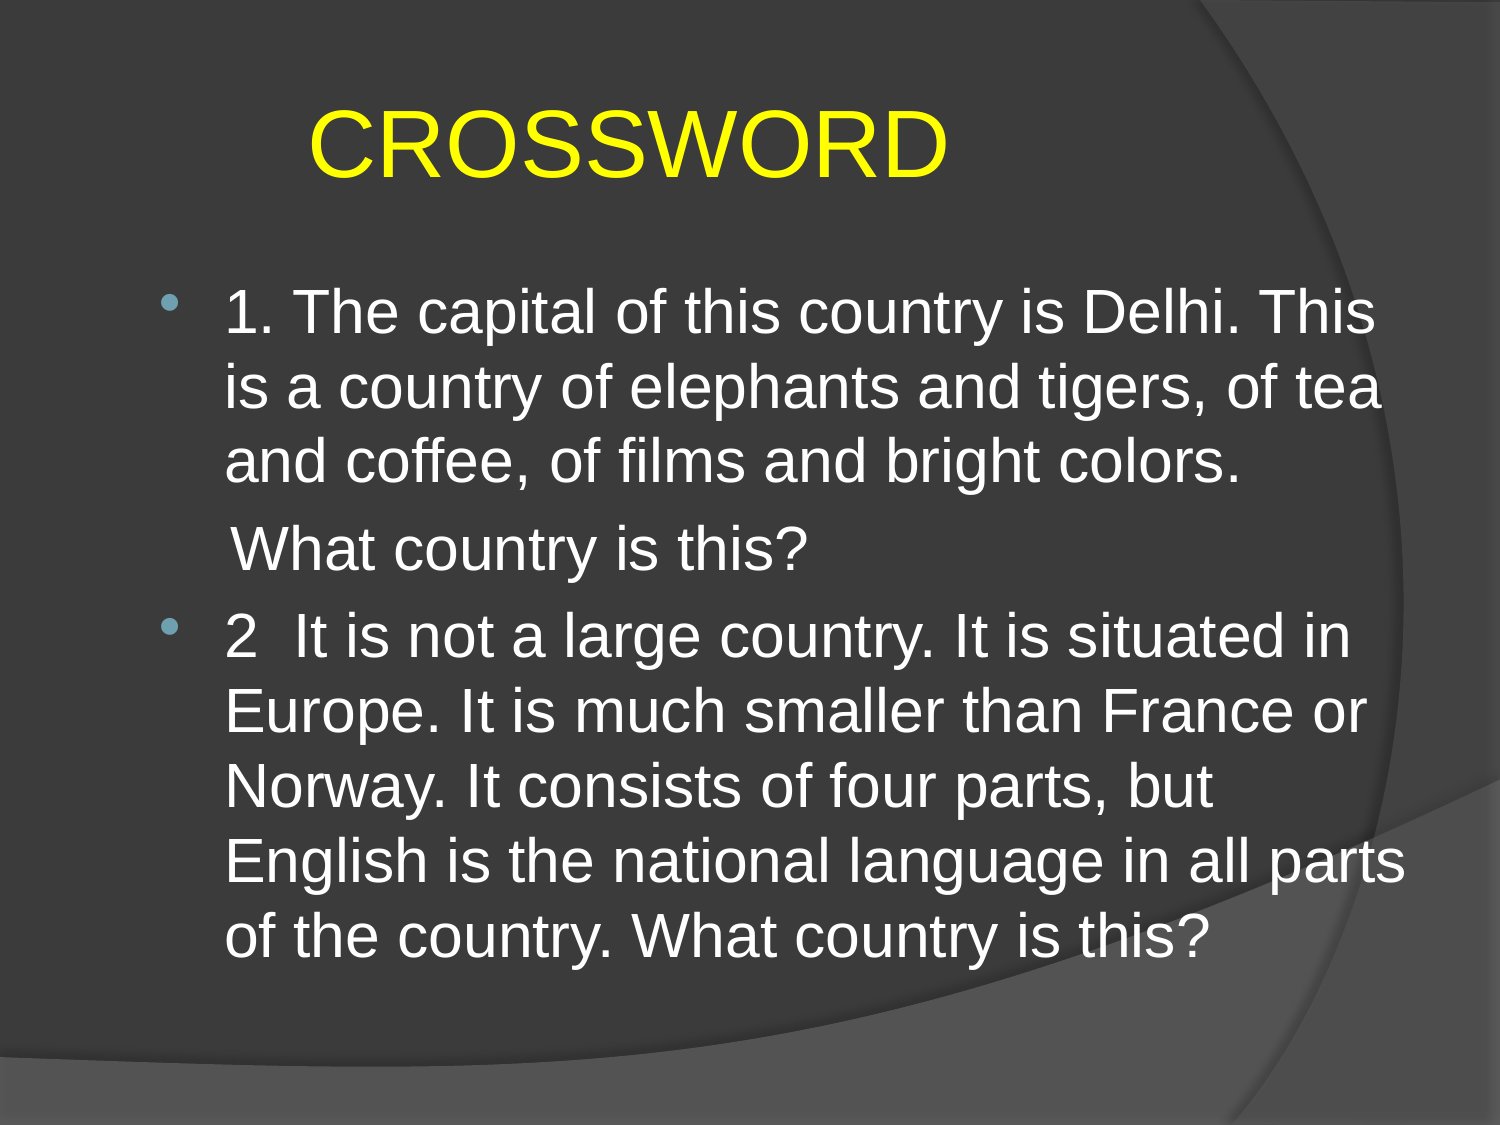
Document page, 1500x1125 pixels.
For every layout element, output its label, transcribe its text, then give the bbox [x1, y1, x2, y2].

title CROSSWORD [75, 45, 1300, 233]
list 1. The capital of this country is Delhi. This is a country of elephants and tigers, of tea and coffee, of films and bright colors. What country is this? 2 It is not a large country. It is situated in Europe. It is much smaller than France or Norway. It consists of four parts, but English is the national language in all parts of the country. What country is this? [140, 175, 1442, 1043]
